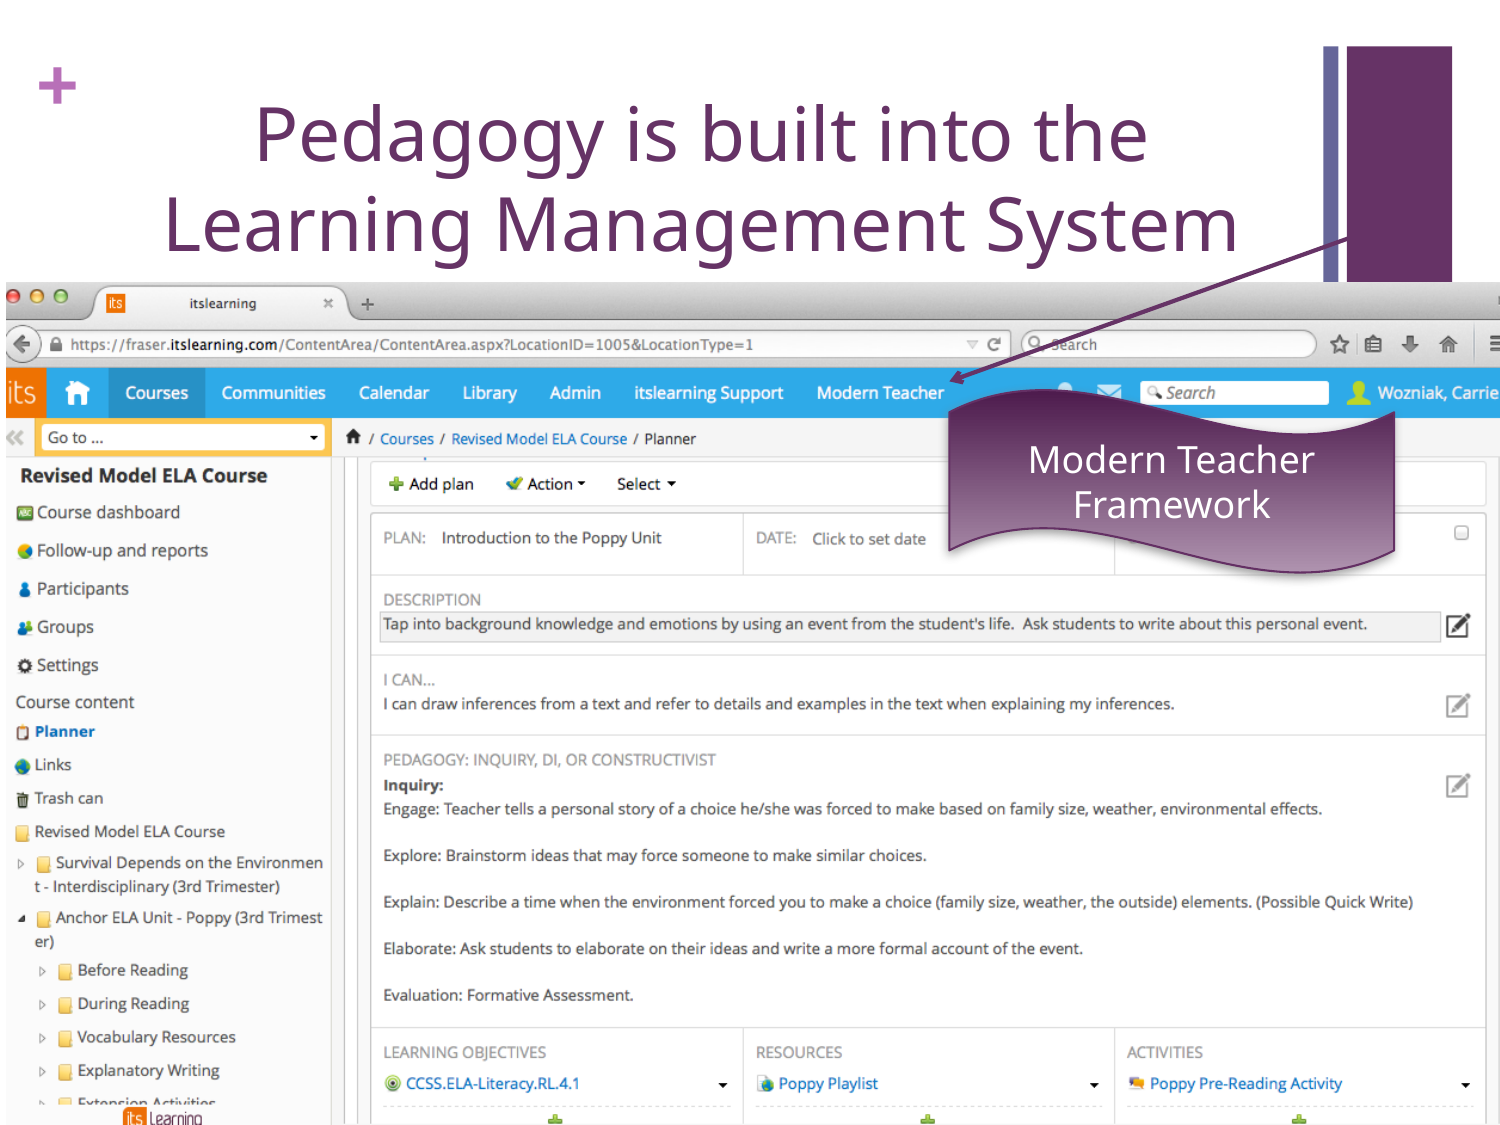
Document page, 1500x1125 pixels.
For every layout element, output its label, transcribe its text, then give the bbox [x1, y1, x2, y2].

picture [5, 281, 1500, 1125]
title Pedagogy is built into the Learning Management System [81, 79, 1322, 263]
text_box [948, 221, 1395, 382]
